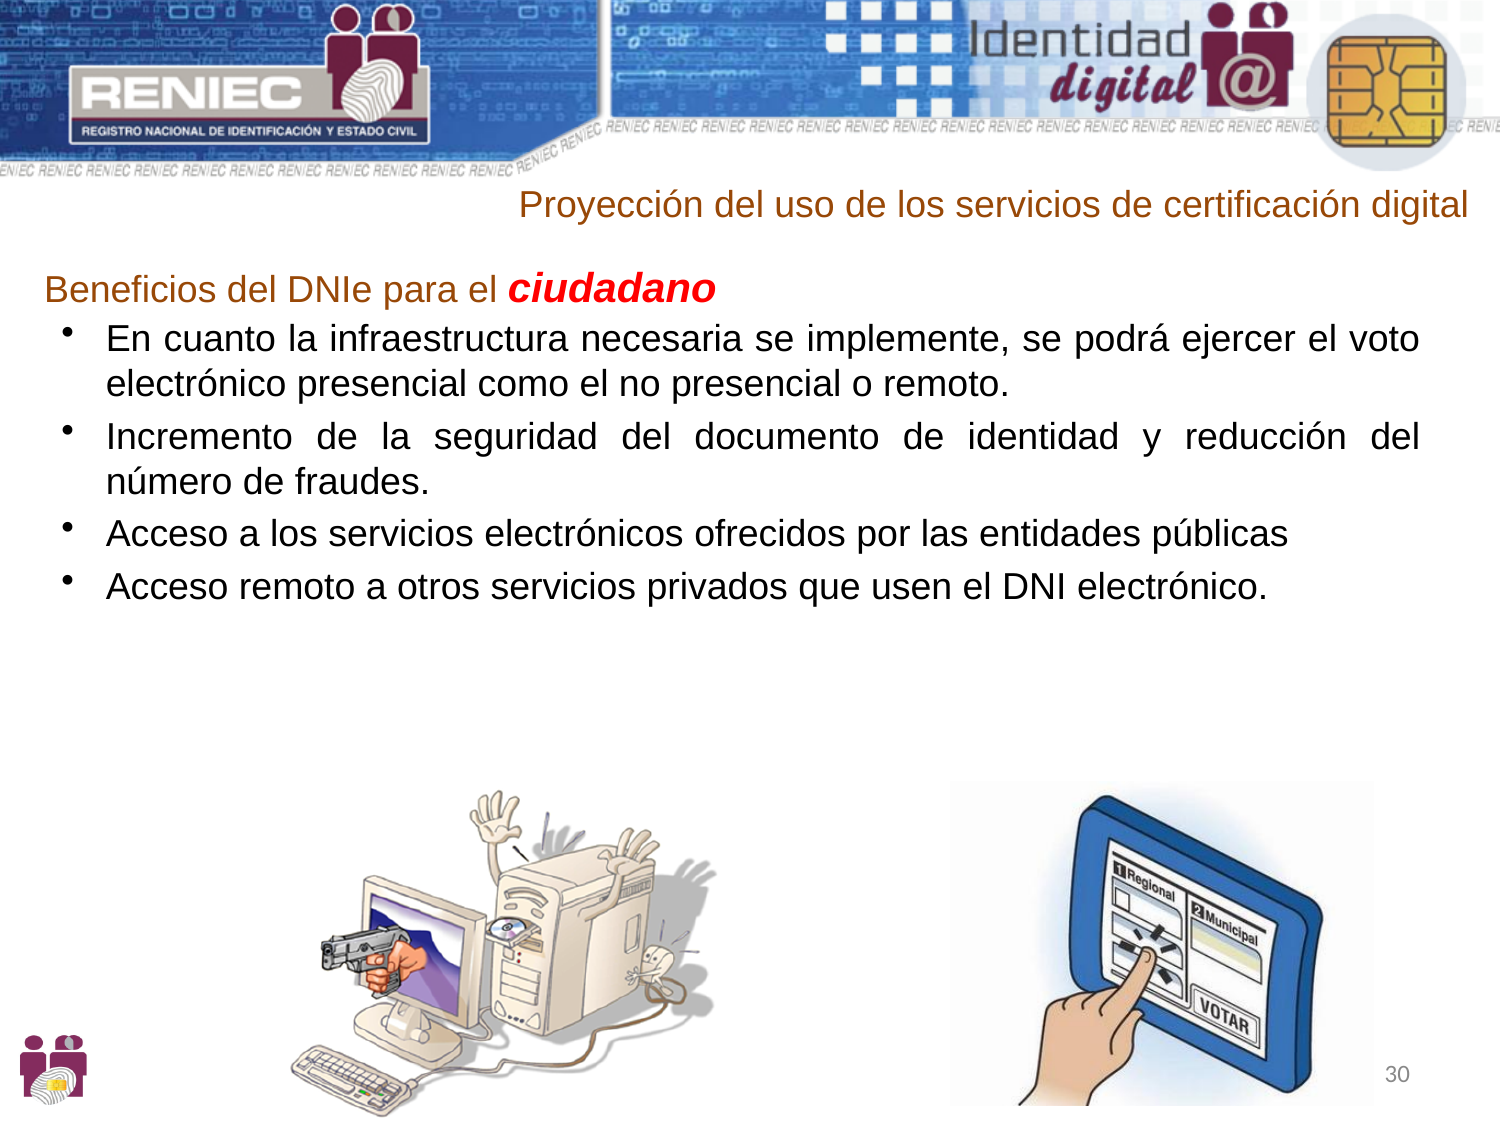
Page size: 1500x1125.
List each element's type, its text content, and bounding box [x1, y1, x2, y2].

text_box Beneficios del DNIe para el ciudadano [29, 253, 1462, 319]
picture [17, 1034, 89, 1107]
text_box Proyección del uso de los servicios de certificación digital [62, 172, 1495, 233]
slide_number 30 [1379, 1042, 1425, 1103]
text_box En cuanto la infraestructura necesaria se implemente, se podrá ejercer el voto electrónico presencial como el no presencial o remoto. Incremento de la seguridad del documento de identidad y reducción del número de fraudes. Acceso a los servicios electrónicos ofrecidos por las entidades públicas Acceso remoto a otros servicios privados que usen el DNI electrónico. [46, 319, 1436, 870]
picture [289, 787, 718, 1118]
picture [950, 781, 1375, 1107]
picture [0, 0, 1500, 201]
